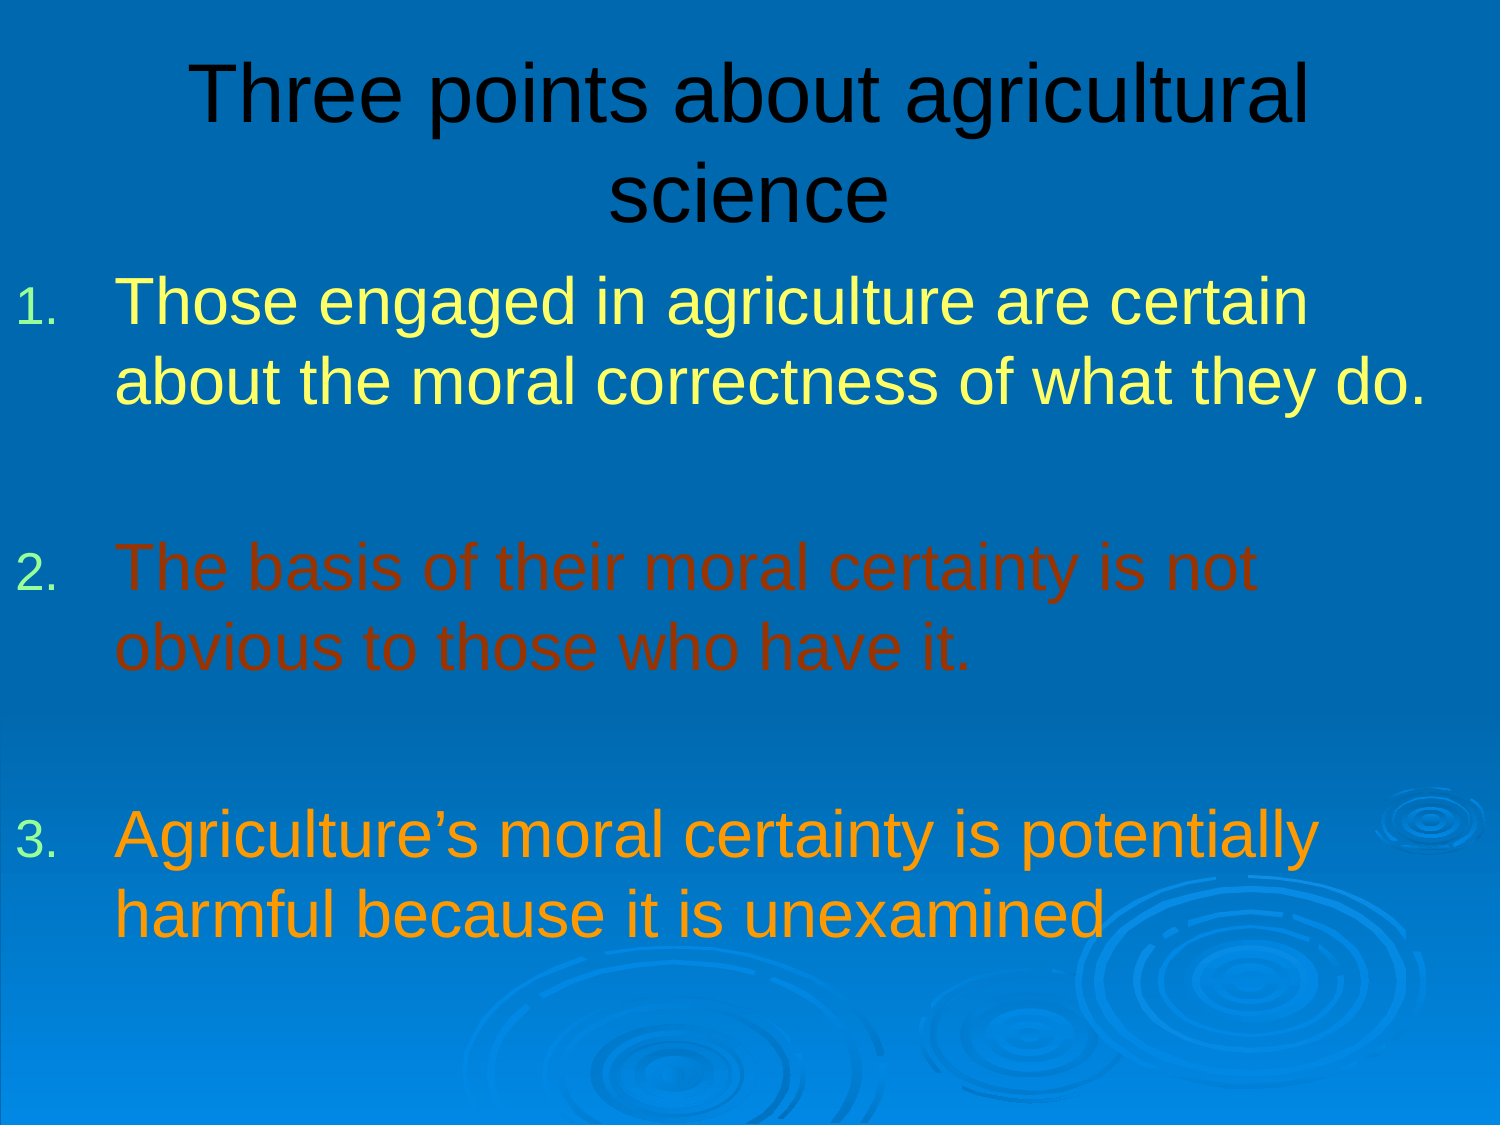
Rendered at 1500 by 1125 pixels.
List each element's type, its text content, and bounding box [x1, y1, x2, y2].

title Three points about agricultural science [75, 45, 1425, 233]
list Those engaged in agriculture are certain about the moral correctness of what they do. The basis of their moral certainty is not obvious to those who have it. Agriculture’s moral certainty is potentially harmful because it is unexamined [0, 249, 1500, 1125]
